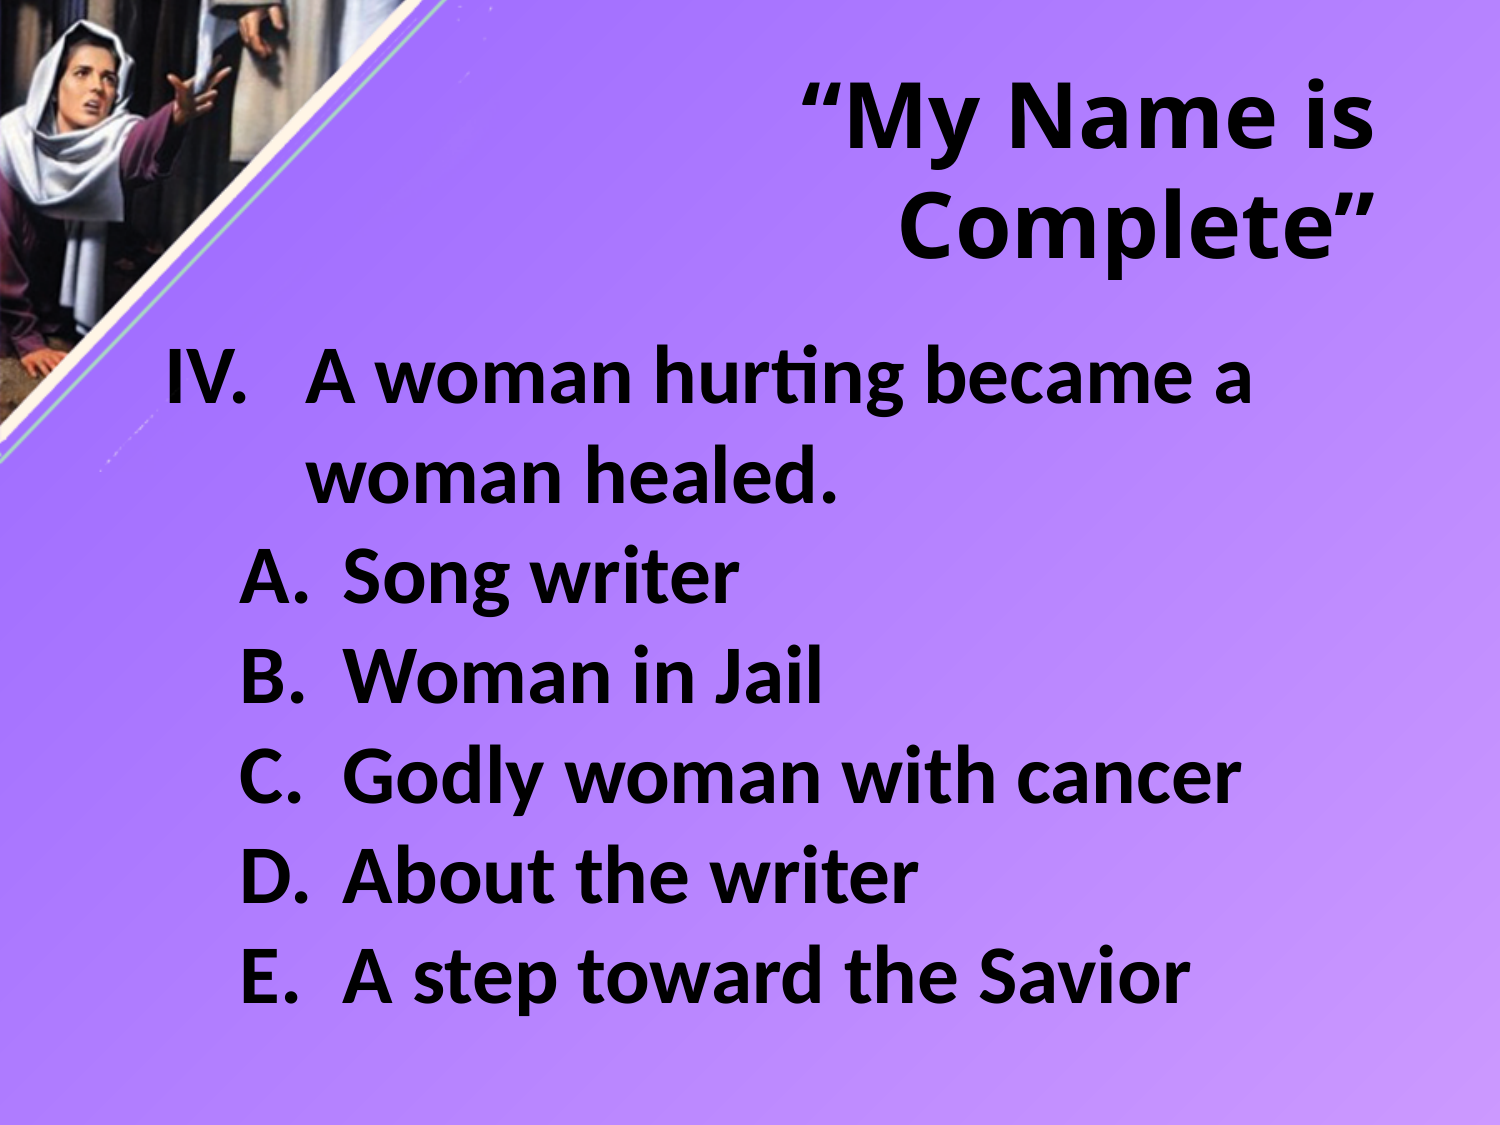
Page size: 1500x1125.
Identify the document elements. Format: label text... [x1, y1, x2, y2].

text_box “My Name is Complete” [637, 50, 1391, 163]
text_box A woman hurting became a woman healed. Song writer Woman in Jail Godly woman with cancer About the writer A step toward the Savior [150, 312, 1463, 1028]
picture [0, 0, 501, 473]
